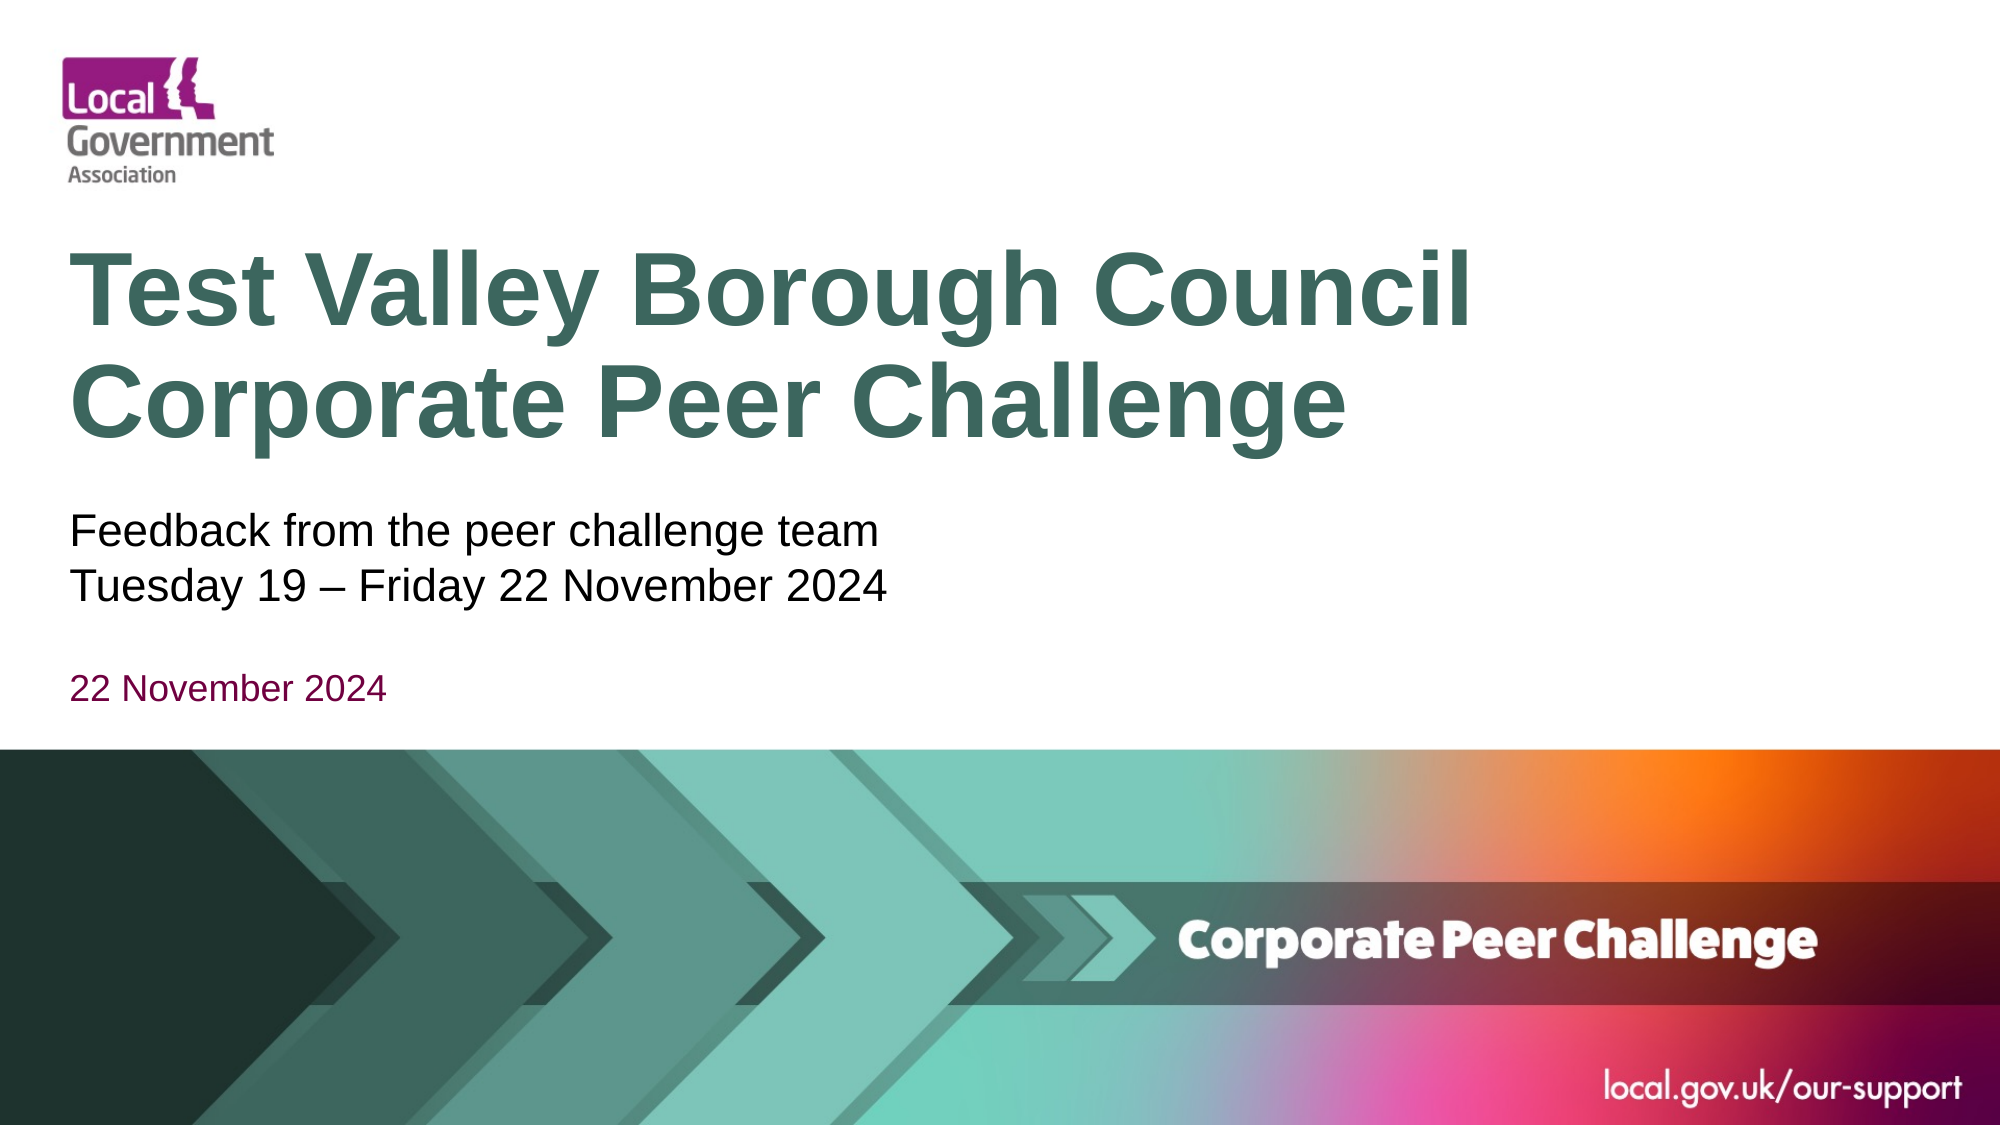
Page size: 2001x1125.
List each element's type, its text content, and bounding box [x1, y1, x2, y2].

title Test Valley Borough Council Corporate Peer Challenge [54, 206, 1861, 468]
picture [0, 0, 2000, 1125]
subtitle Feedback from the peer challenge team Tuesday 19 – Friday 22 November 2024 [54, 493, 1861, 637]
text_box 22 November 2024 [54, 661, 1861, 721]
